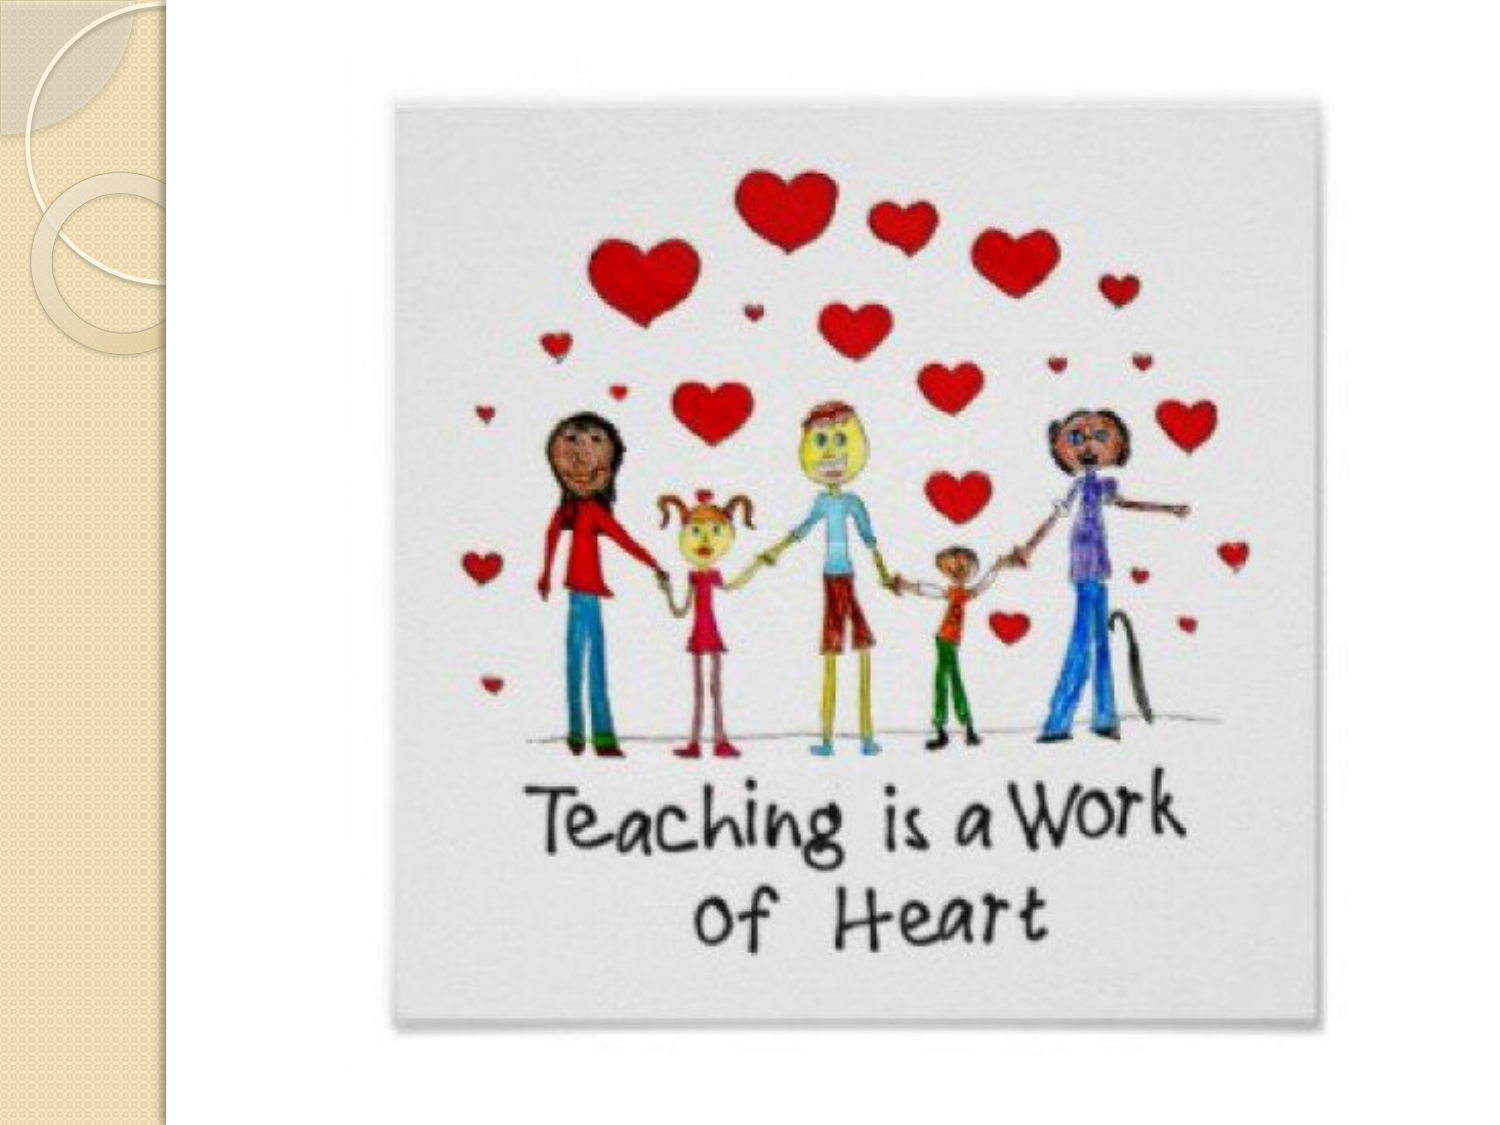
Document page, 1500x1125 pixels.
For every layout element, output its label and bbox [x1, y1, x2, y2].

list [348, 55, 1365, 1072]
